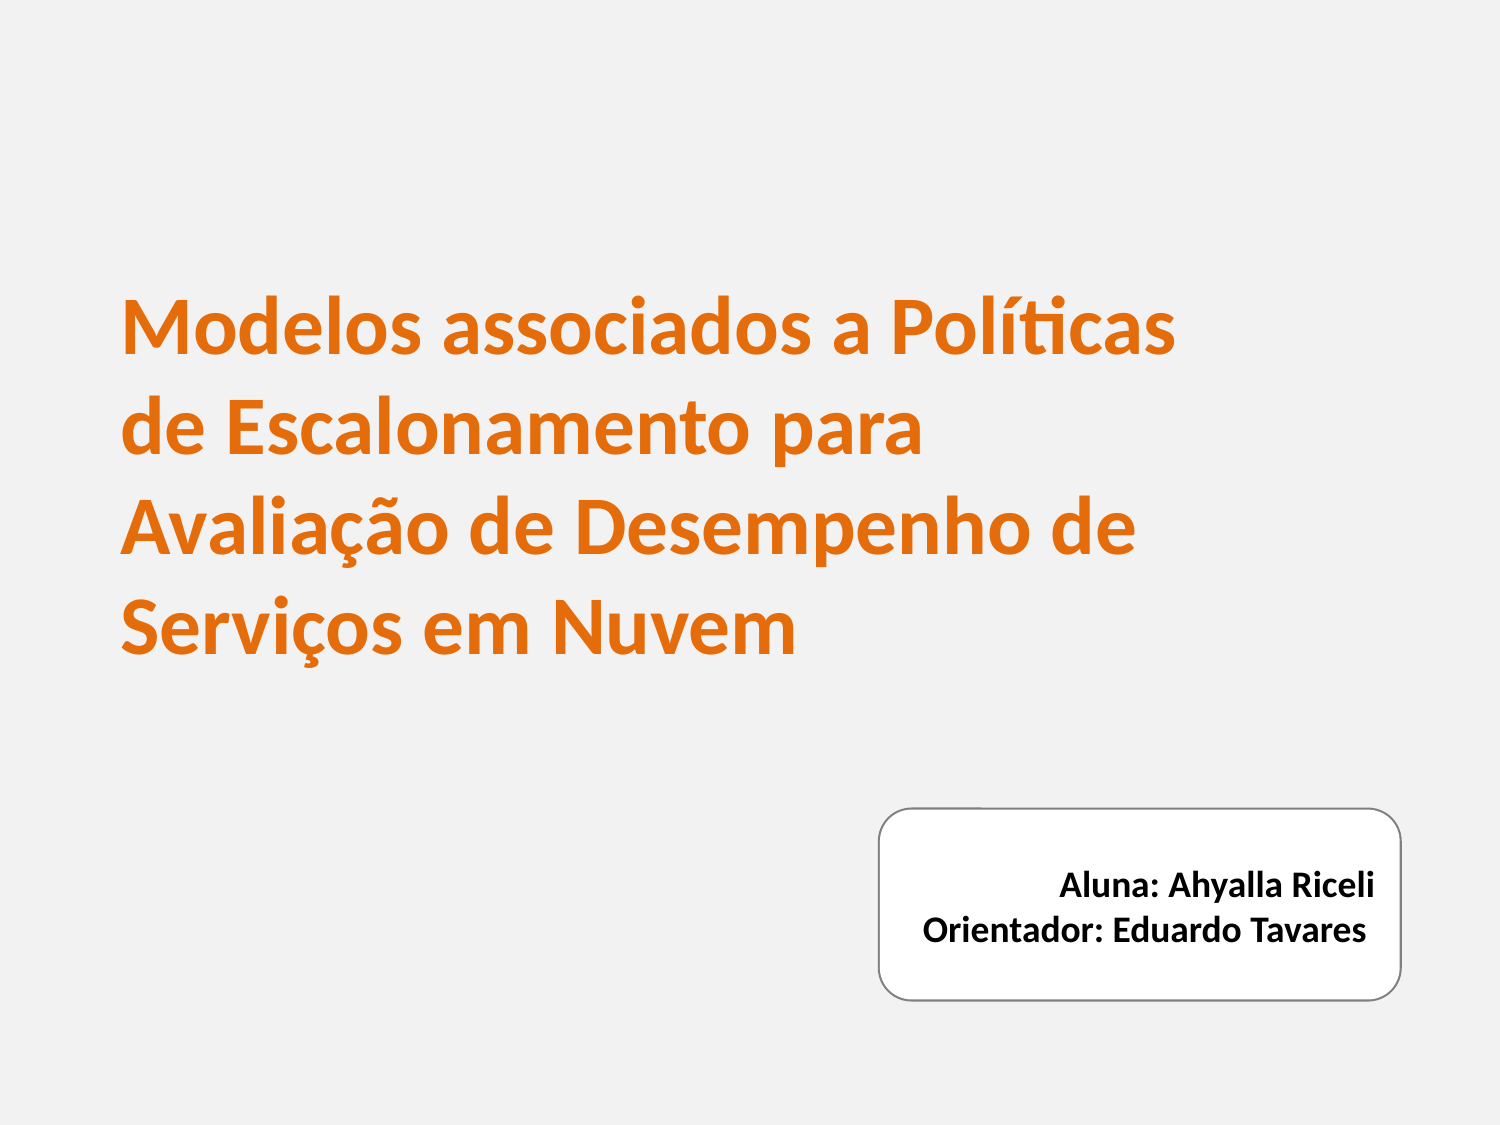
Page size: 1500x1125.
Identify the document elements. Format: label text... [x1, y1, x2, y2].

text_box Aluna: Ahyalla Riceli Orientador: Eduardo Tavares [877, 807, 1402, 1002]
text_box Modelos associados a Políticas de Escalonamento para Avaliação de Desempenho de Serviços em Nuvem [105, 263, 1234, 679]
